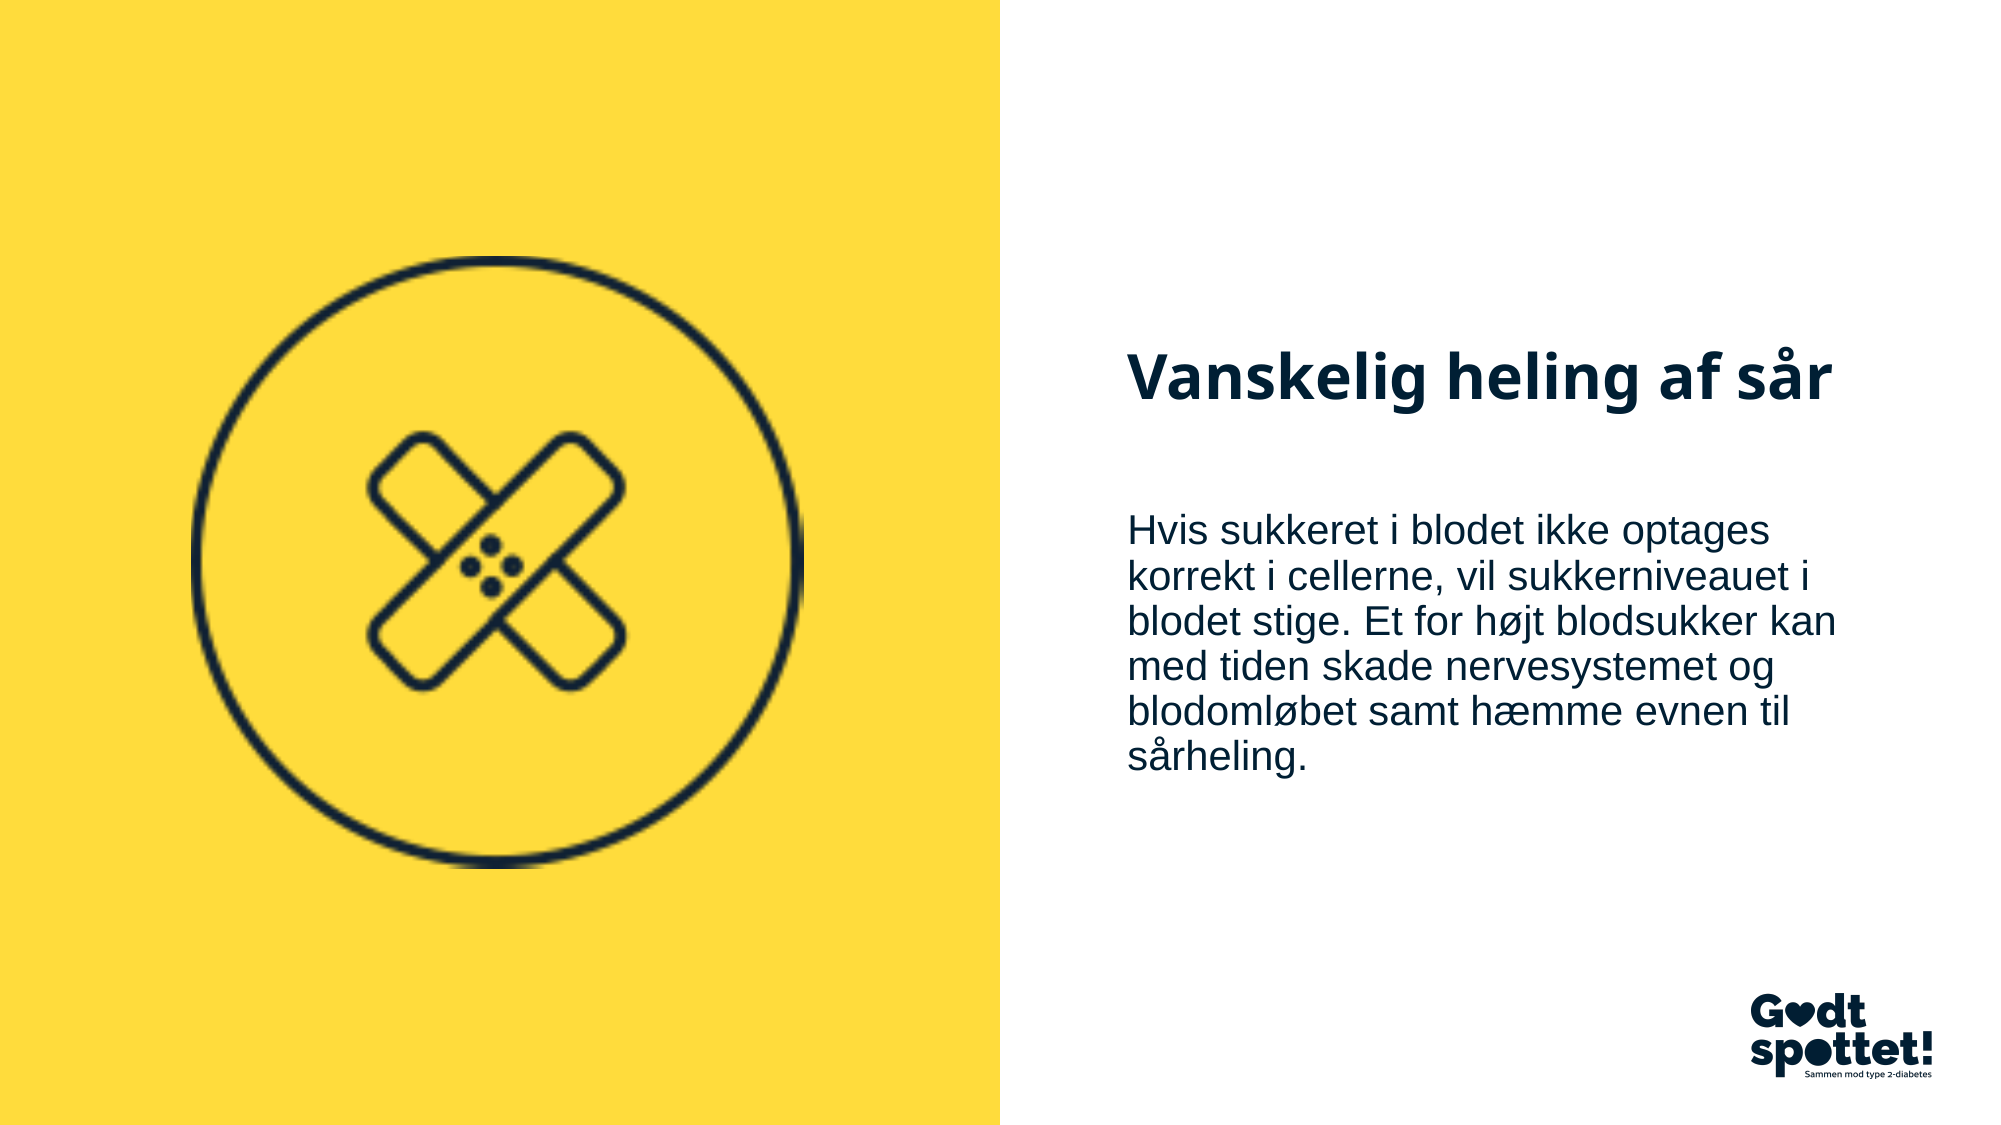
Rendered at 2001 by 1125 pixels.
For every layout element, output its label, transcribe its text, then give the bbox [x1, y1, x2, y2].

text_box Vanskelig heling af sår Hvis sukkeret i blodet ikke optages korrekt i cellerne, vil sukkerniveauet i blodet stige. Et for højt blodsukker kan med tiden skade nervesystemet og blodomløbet samt hæmme evnen til sårheling. [1112, 0, 1886, 1125]
picture [1886, 993, 1932, 1079]
picture [191, 256, 804, 869]
